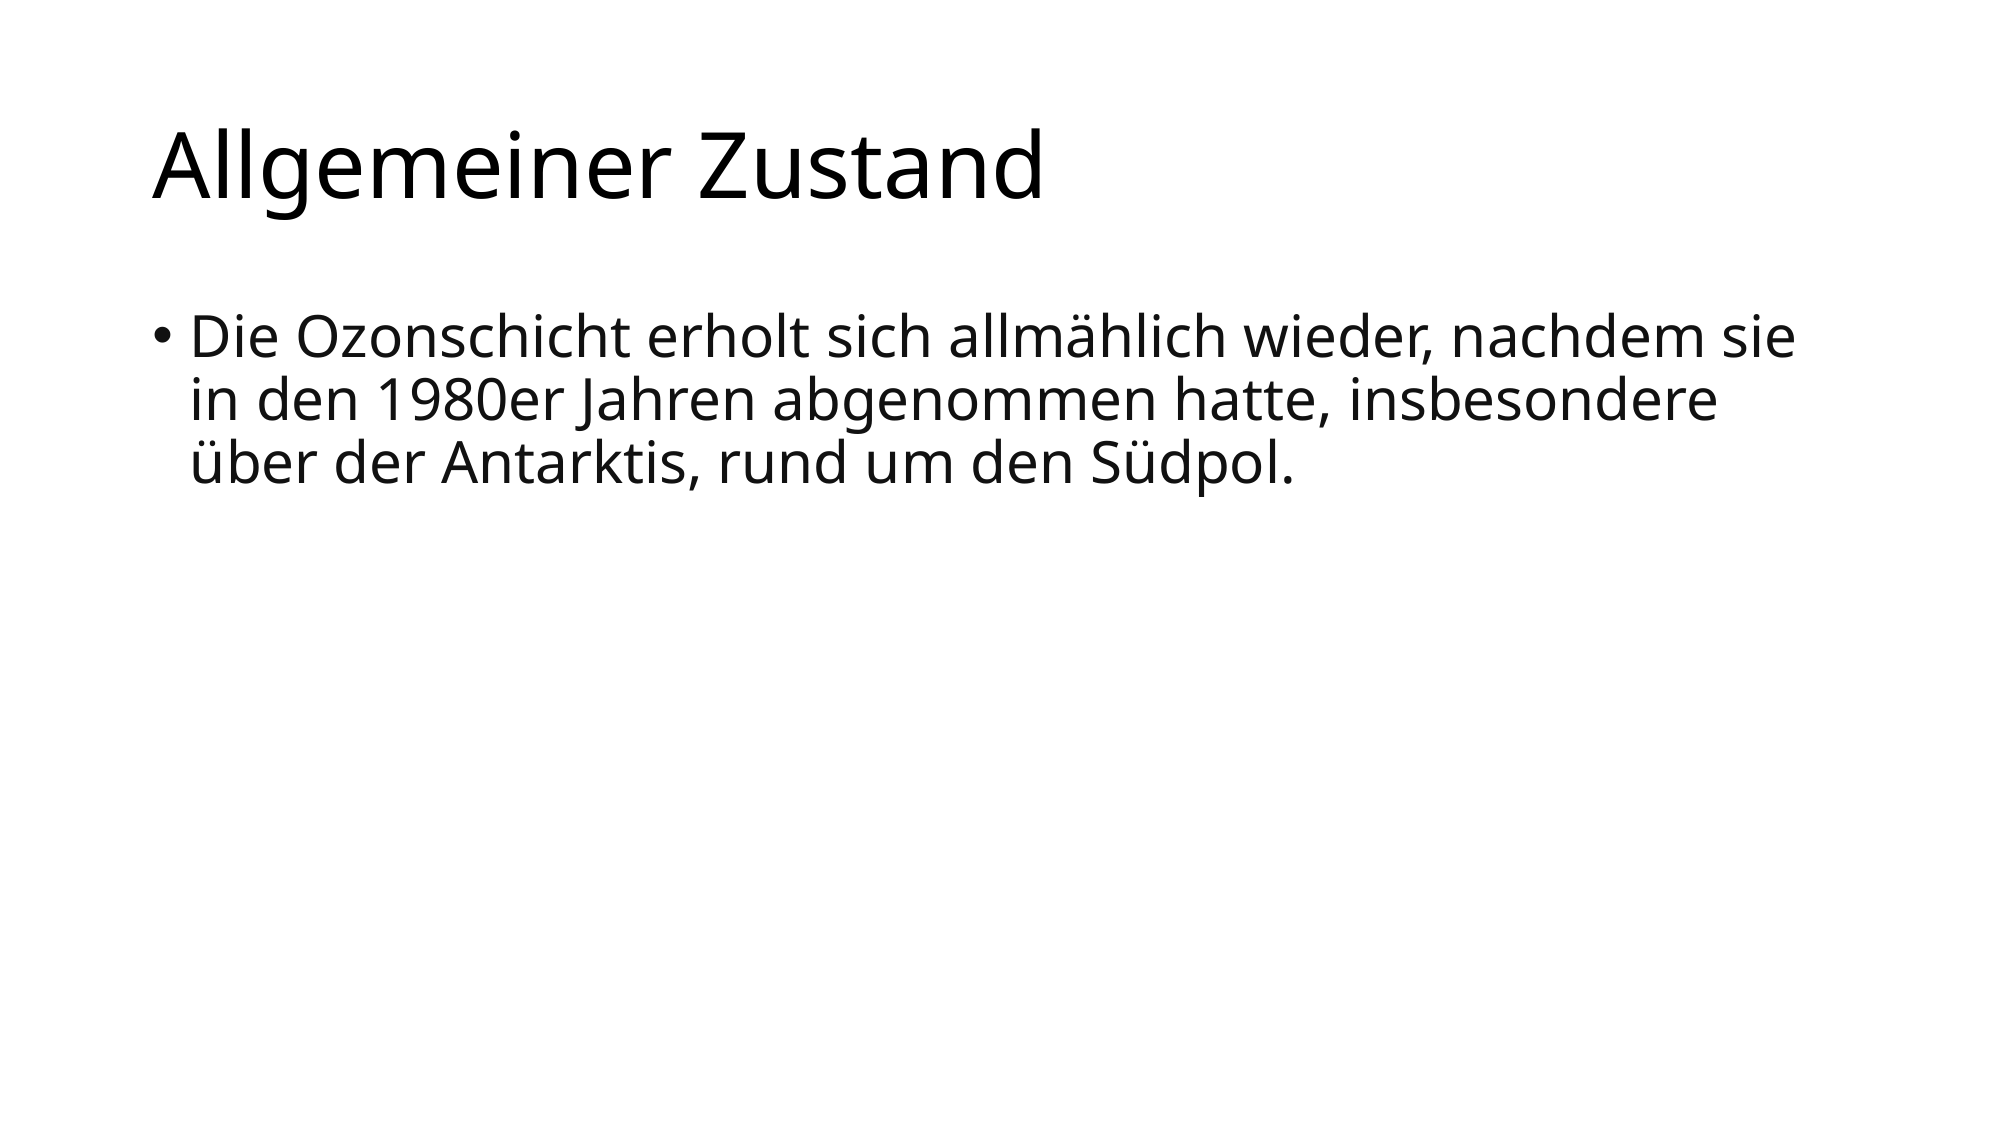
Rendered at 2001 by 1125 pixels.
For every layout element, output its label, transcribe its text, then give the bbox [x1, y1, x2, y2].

title Allgemeiner Zustand [137, 59, 1863, 278]
list Die Ozonschicht erholt sich allmählich wieder, nachdem sie in den 1980er Jahren abgenommen hatte, insbesondere über der Antarktis, rund um den Südpol. [137, 299, 1863, 1014]
